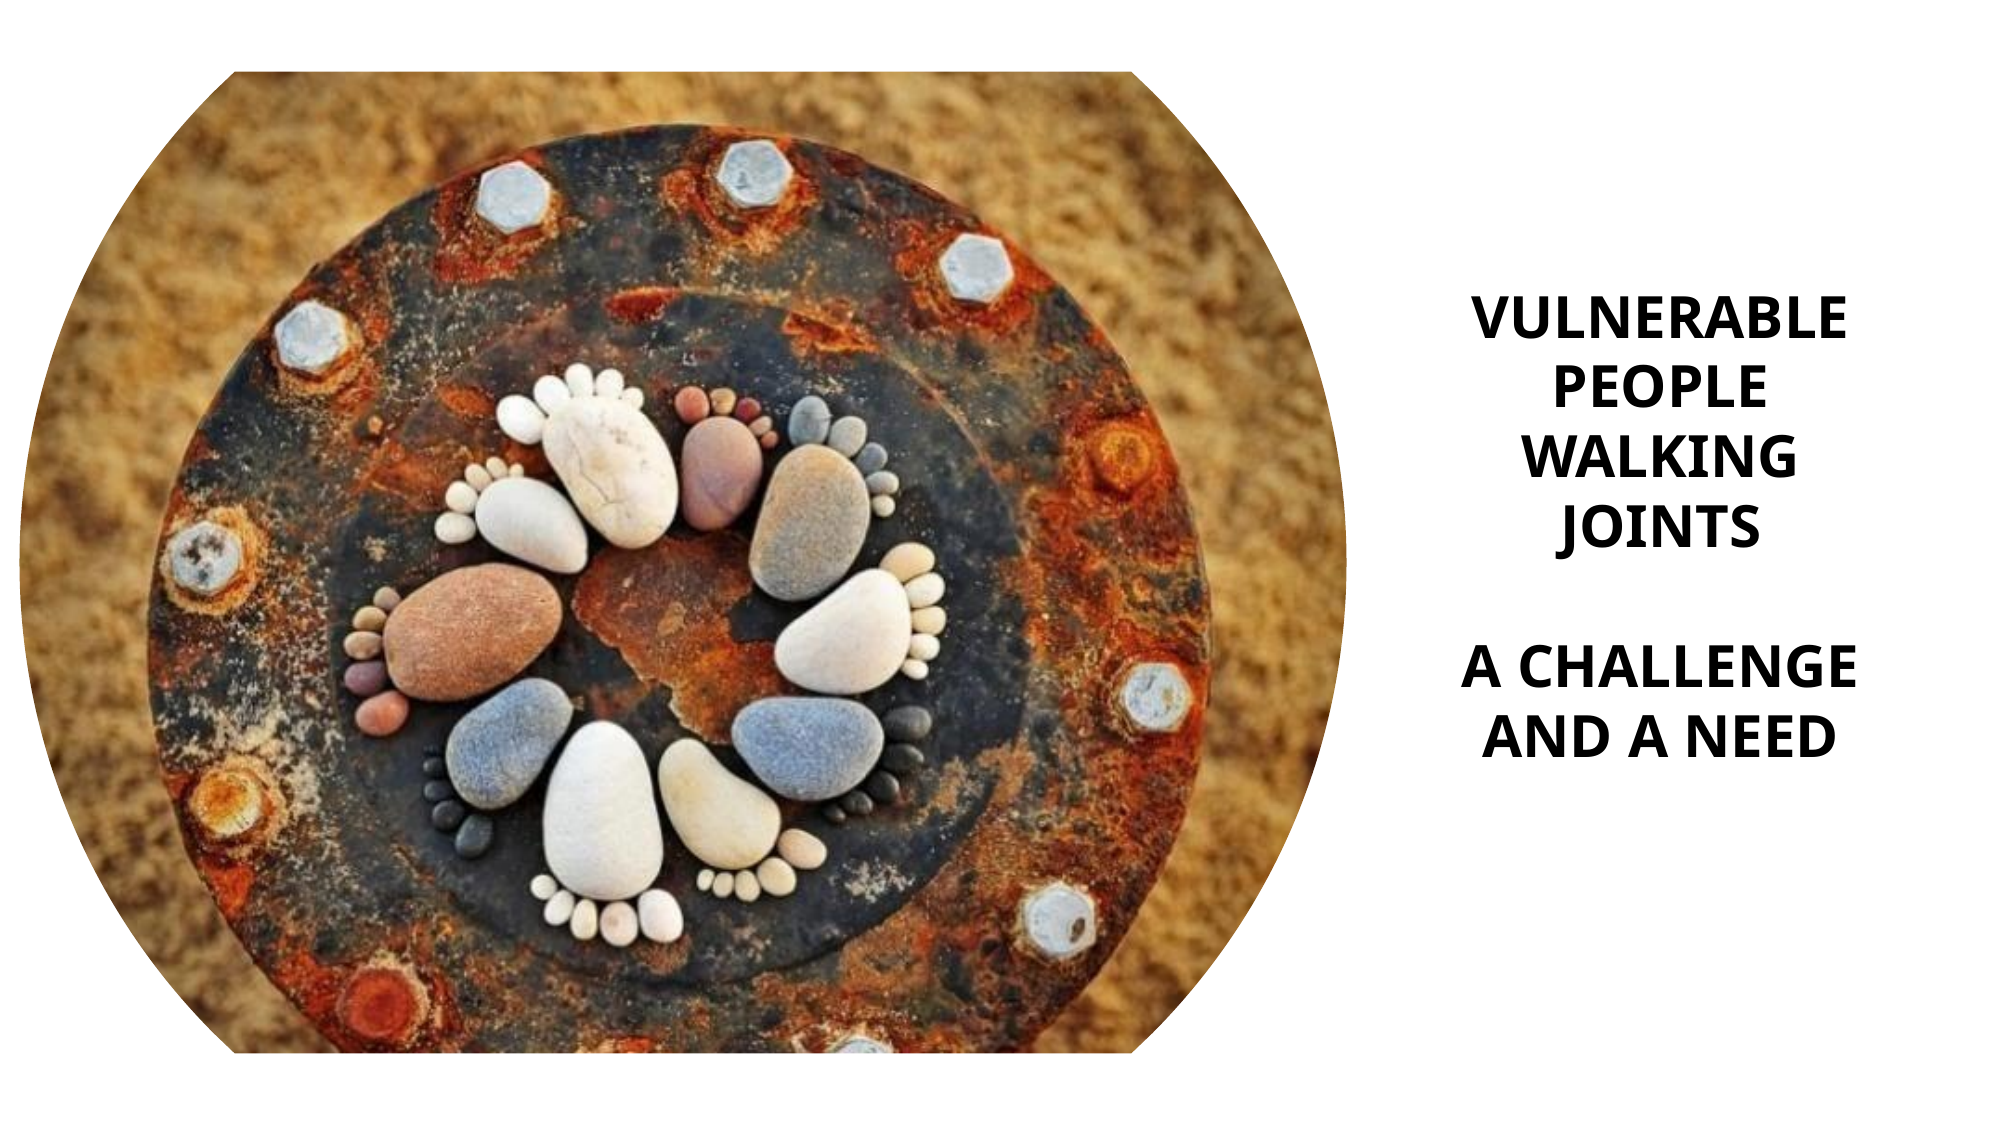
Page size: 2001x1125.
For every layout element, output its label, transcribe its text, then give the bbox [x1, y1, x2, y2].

picture [19, 71, 1347, 1054]
text_box VULNERABLE PEOPLE WALKING JOINTS A CHALLENGE AND A NEED [1385, 272, 1936, 777]
